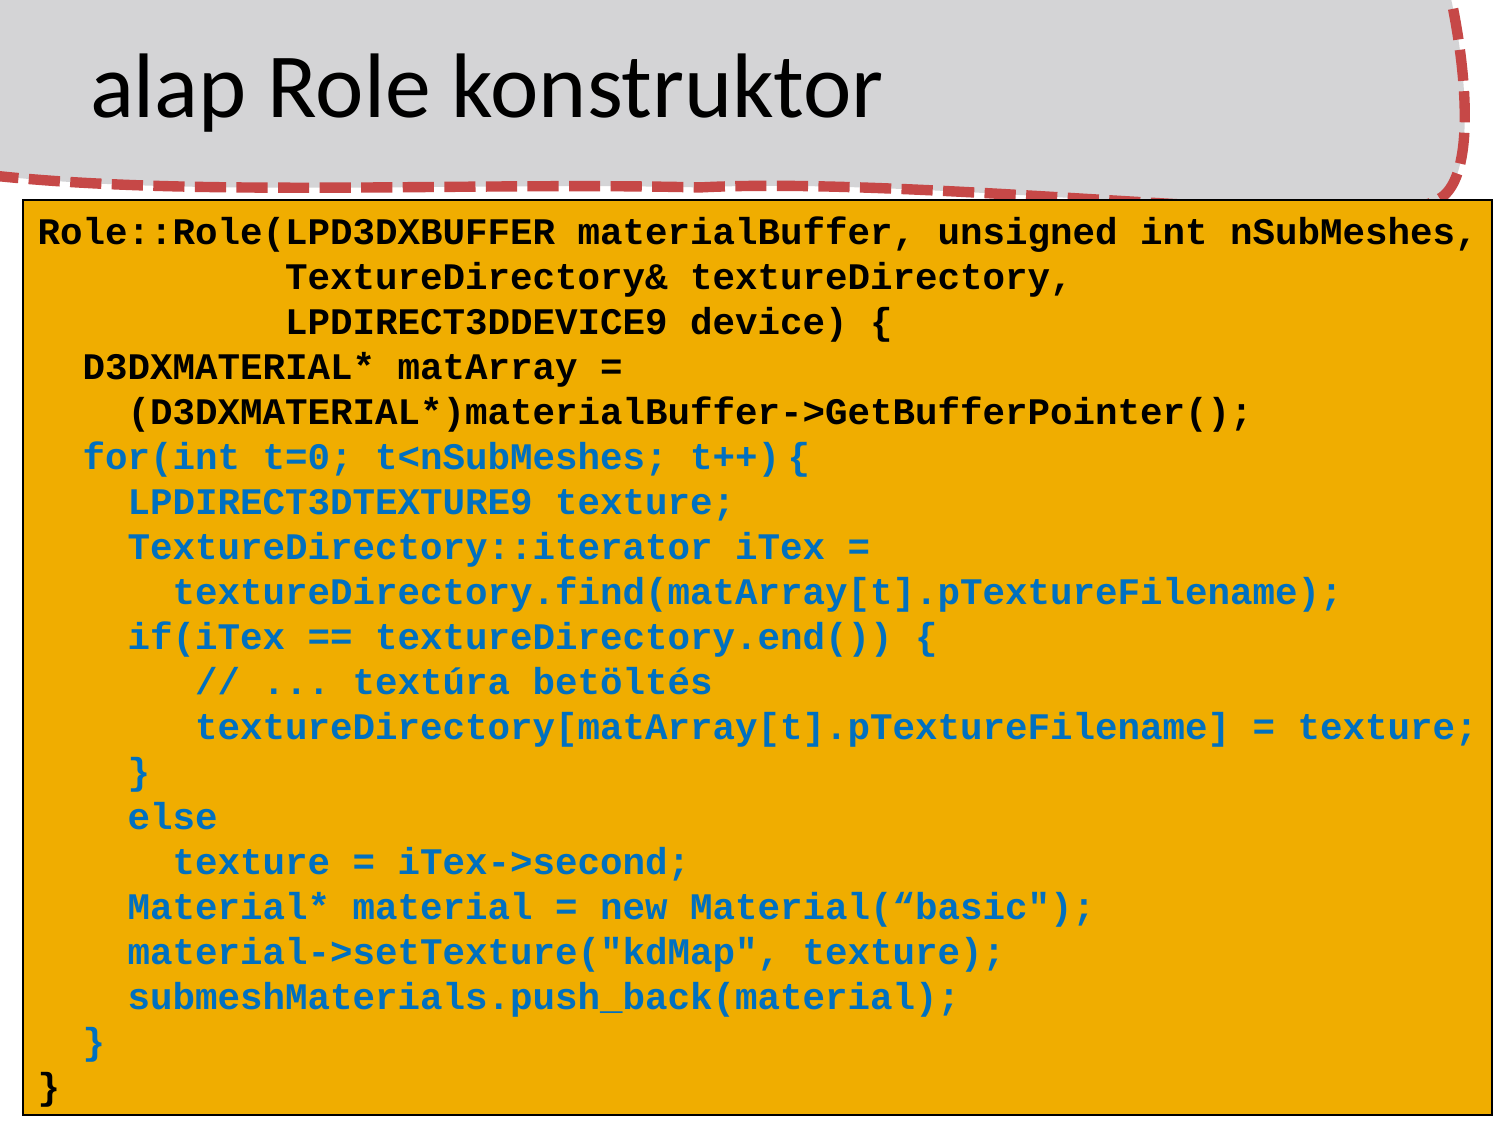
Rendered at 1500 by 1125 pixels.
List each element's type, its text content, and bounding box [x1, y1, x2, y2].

title alap Role konstruktor [75, 0, 1425, 188]
text_box Role::Role(LPD3DXBUFFER materialBuffer, unsigned int nSubMeshes, TextureDirectory& textureDirectory, LPDIRECT3DDEVICE9 device) { D3DXMATERIAL* matArray = (D3DXMATERIAL*)materialBuffer->GetBufferPointer(); for(int t=0; t<nSubMeshes; t++) { LPDIRECT3DTEXTURE9 texture; TextureDirectory::iterator iTex = textureDirectory.find(matArray[t].pTextureFilename); if(iTex == textureDirectory.end()) { // ... textúra betöltés textureDirectory[matArray[t].pTextureFilename] = texture; } else texture = iTex->second; Material* material = new Material(“basic"); material->setTexture("kdMap", texture); submeshMaterials.push_back(material); } } [22, 199, 1493, 1115]
